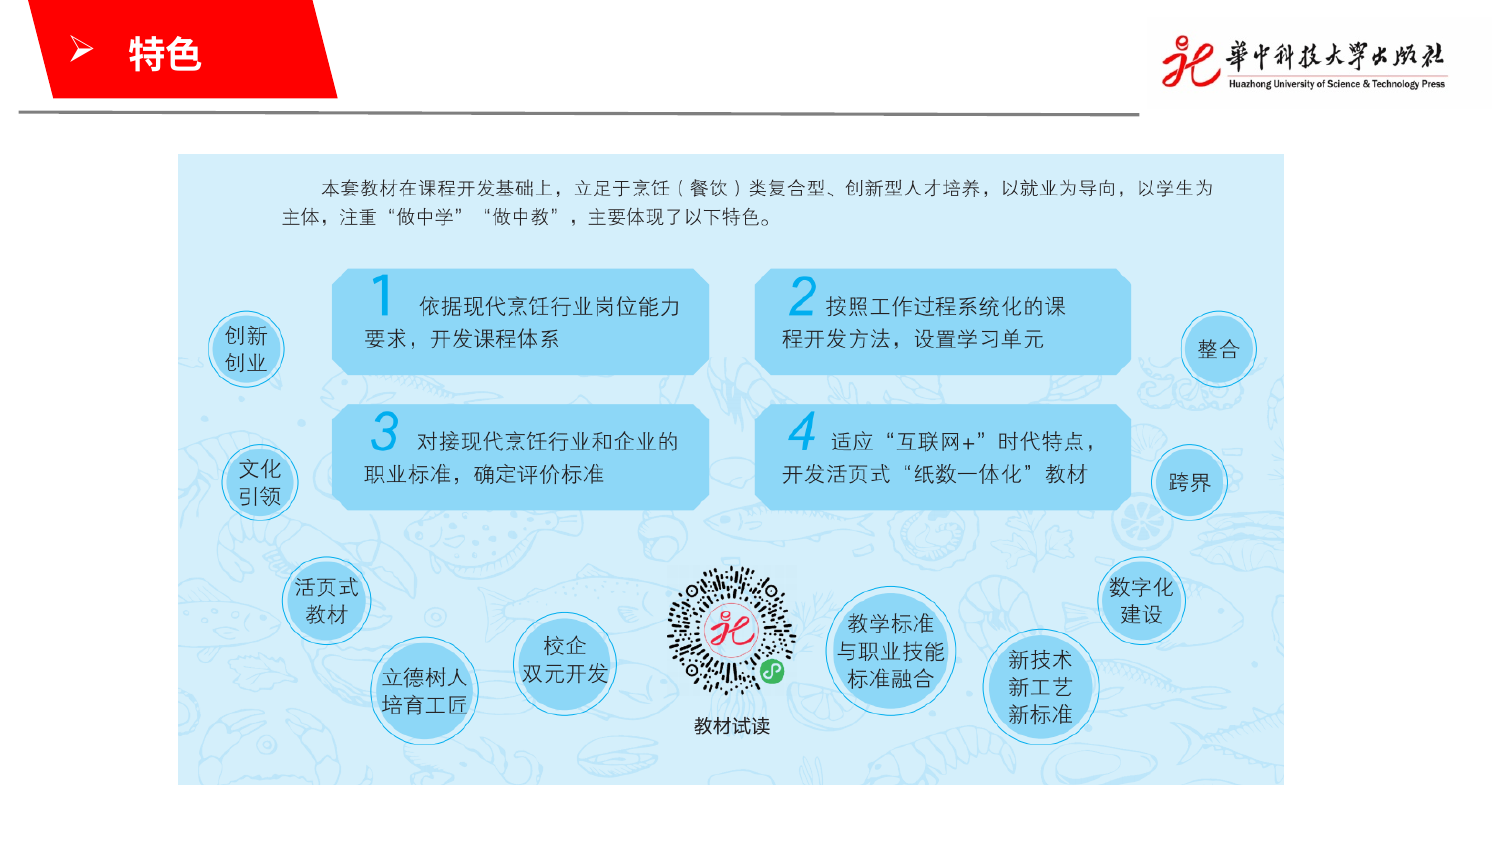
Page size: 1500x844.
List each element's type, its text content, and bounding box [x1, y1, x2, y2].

picture [178, 154, 1284, 786]
text_box [26, 0, 340, 100]
text_box 特色 [55, 25, 215, 82]
picture [1147, 17, 1492, 109]
text_box [0, 0, 1500, 155]
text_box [18, 111, 1140, 115]
